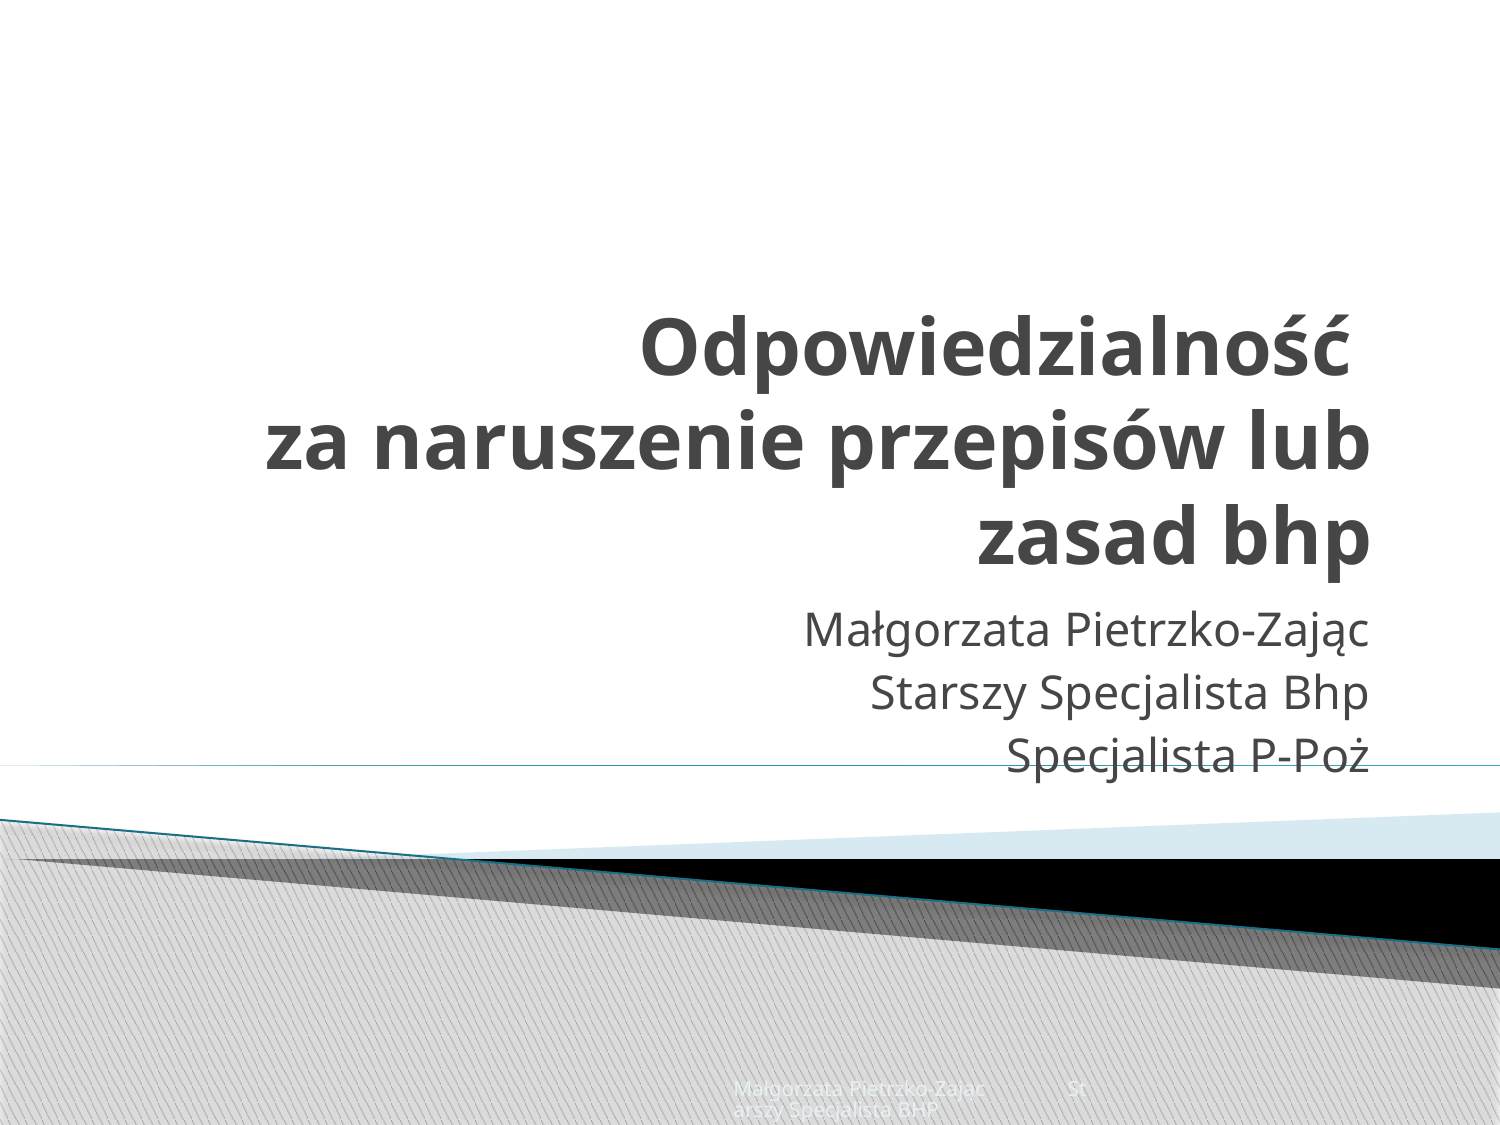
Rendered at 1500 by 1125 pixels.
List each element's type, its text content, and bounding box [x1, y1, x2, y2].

picture [5, 859, 1500, 989]
title Odpowiedzialność za naruszenie przepisów lub zasad bhp [112, 287, 1388, 588]
footer Małgorzata Pietrzko-Zając Starszy Specjalista BHP [718, 1051, 1105, 1112]
subtitle Małgorzata Pietrzko-Zając Starszy Specjalista Bhp Specjalista P-Poż [112, 592, 1388, 790]
